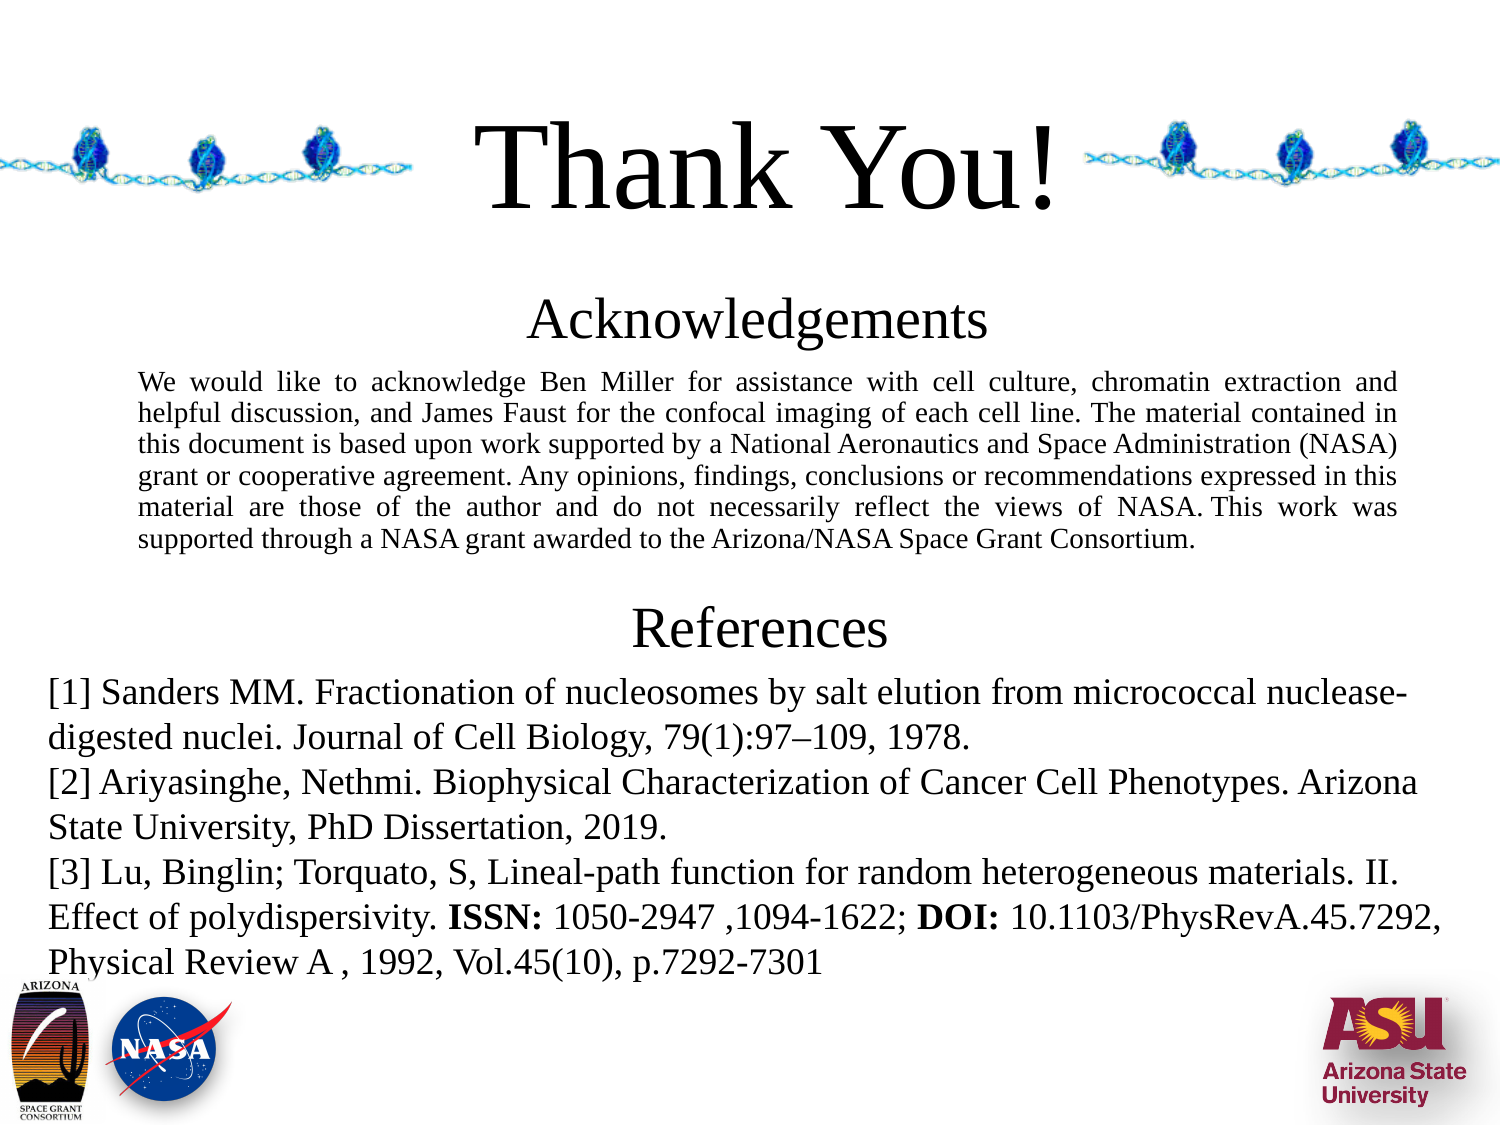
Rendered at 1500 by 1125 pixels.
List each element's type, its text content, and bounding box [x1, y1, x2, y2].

title Thank You! [121, 59, 1416, 278]
picture [1032, 66, 1500, 249]
text_box [1] Sanders MM. Fractionation of nucleosomes by salt elution from micrococcal nuclease-digested nuclei. Journal of Cell Biology, 79(1):97–109, 1978. [2] Ariyasinghe, Nethmi. Biophysical Characterization of Cancer Cell Phenotypes. Arizona State University, PhD Dissertation, 2019. [3] Lu, Binglin; Torquato, S, Lineal-path function for random heterogeneous materials. II. Effect of polydispersivity. ISSN: 1050-2947 ,1094-1622; DOI: 10.1103/PhysRevA.45.7292, Physical Review A , 1992, Vol.45(10), p.7292-7301 [33, 659, 1500, 1035]
picture [0, 72, 473, 255]
picture [0, 974, 232, 1124]
text_box We would like to acknowledge Ben Miller for assistance with cell culture, chromatin extraction and helpful discussion, and James Faust for the confocal imaging of each cell line. The material contained in this document is based upon work supported by a National Aeronautics and Space Administration (NASA) grant or cooperative agreement. Any opinions, findings, conclusions or recommendations expressed in this material are those of the author and do not necessarily reflect the views of NASA. This work was supported through a NASA grant awarded to the Arizona/NASA Space Grant Consortium. [122, 358, 1415, 496]
text_box References [319, 589, 1218, 659]
text_box Acknowledgements [503, 264, 1034, 358]
picture [1296, 971, 1493, 1125]
